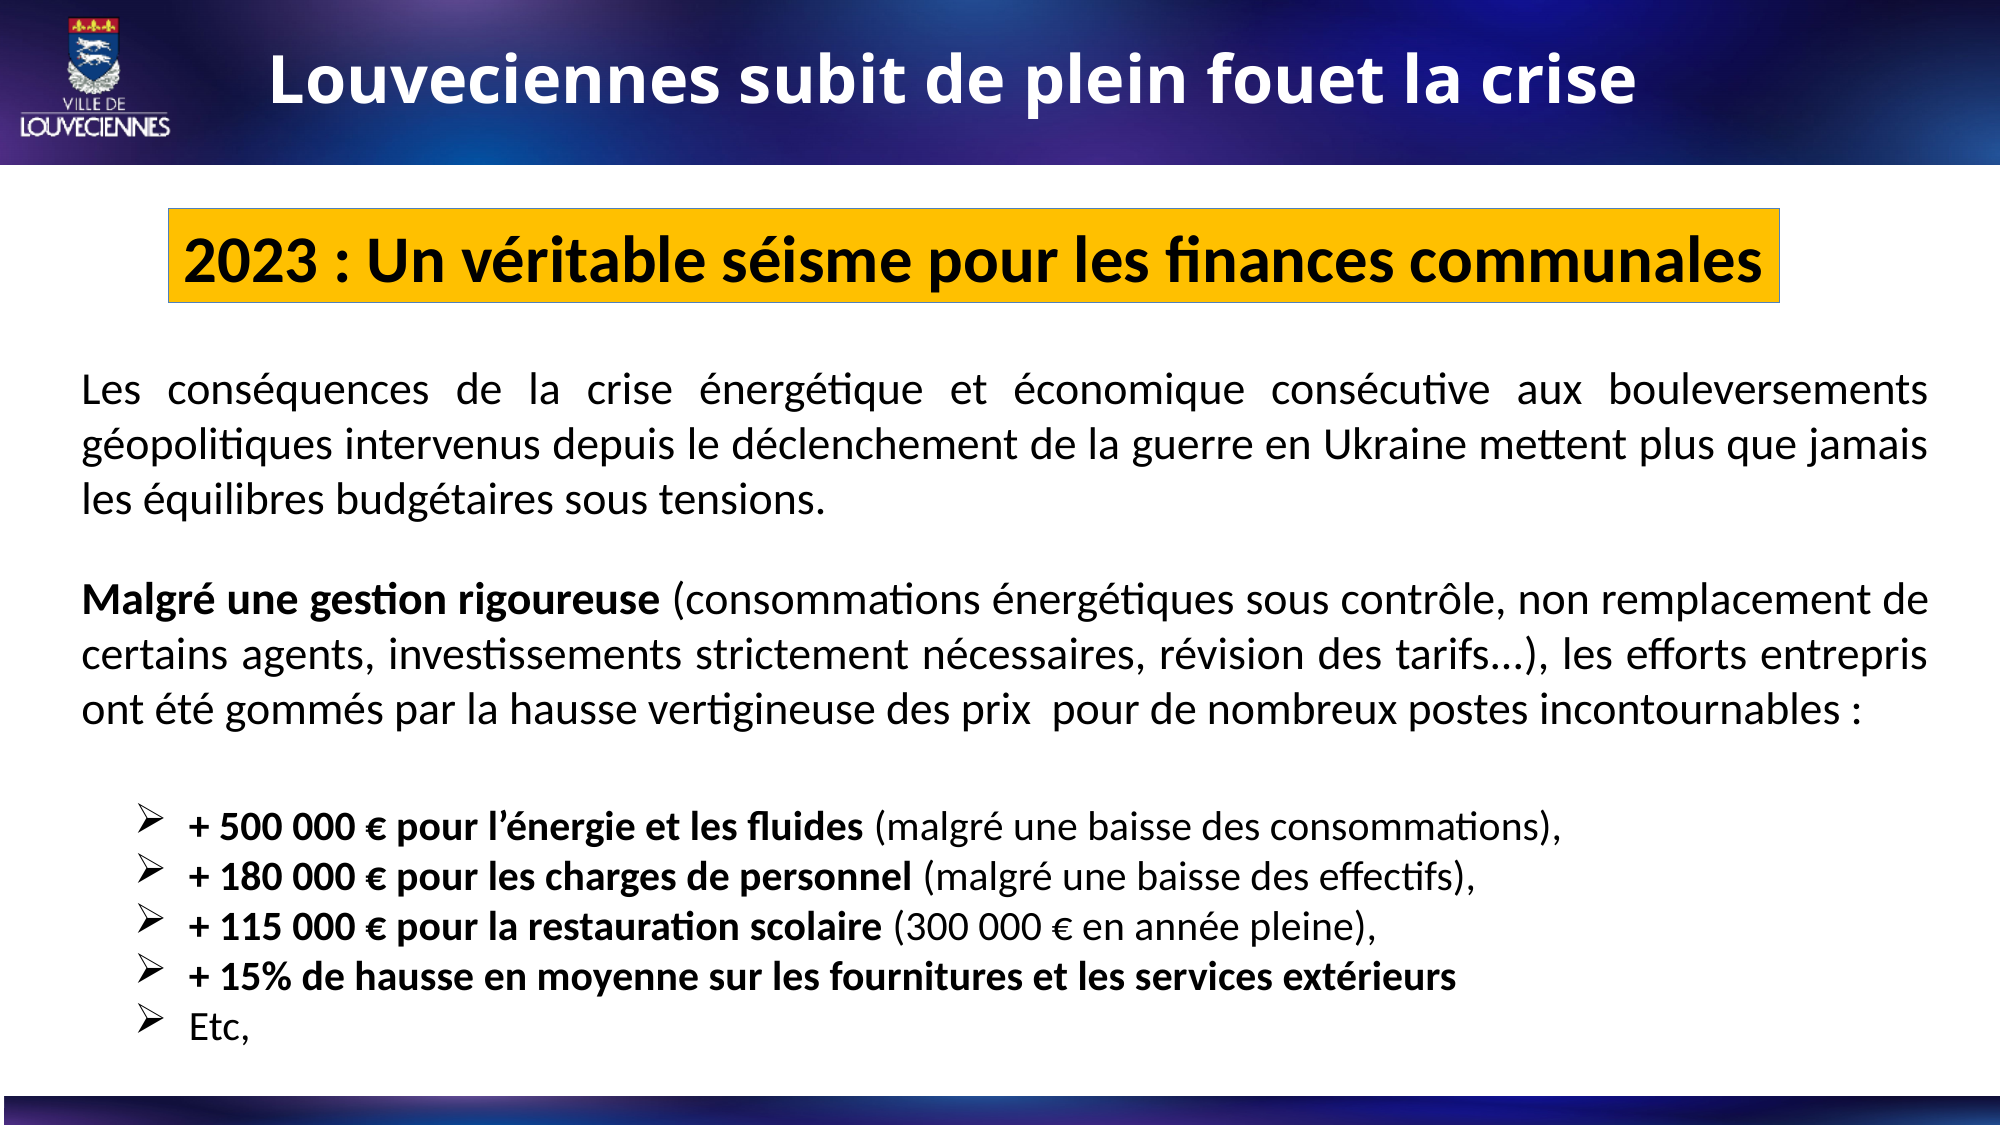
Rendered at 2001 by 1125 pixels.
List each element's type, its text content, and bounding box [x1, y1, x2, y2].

text_box Les conséquences de la crise énergétique et économique consécutive aux bouleversements géopolitiques intervenus depuis le déclenchement de la guerre en Ukraine mettent plus que jamais les équilibres budgétaires sous tensions. Malgré une gestion rigoureuse (consommations énergétiques sous contrôle, non remplacement de certains agents, investissements strictement nécessaires, révision des tarifs...), les efforts entrepris ont été gommés par la hausse vertigineuse des prix pour de nombreux postes incontournables : [66, 326, 1945, 741]
picture [0, 0, 2000, 165]
text_box 2023 : Un véritable séisme pour les finances communales [168, 208, 1780, 303]
picture [3, 1095, 2000, 1125]
text_box + 500 000 € pour l’énergie et les fluides (malgré une baisse des consommations), + 180 000 € pour les charges de personnel (malgré une baisse des effectifs), + 115 000 € pour la restauration scolaire (300 000 € en année pleine), + 15% de hausse en moyenne sur les fournitures et les services extérieurs Etc, [64, 791, 1944, 1056]
